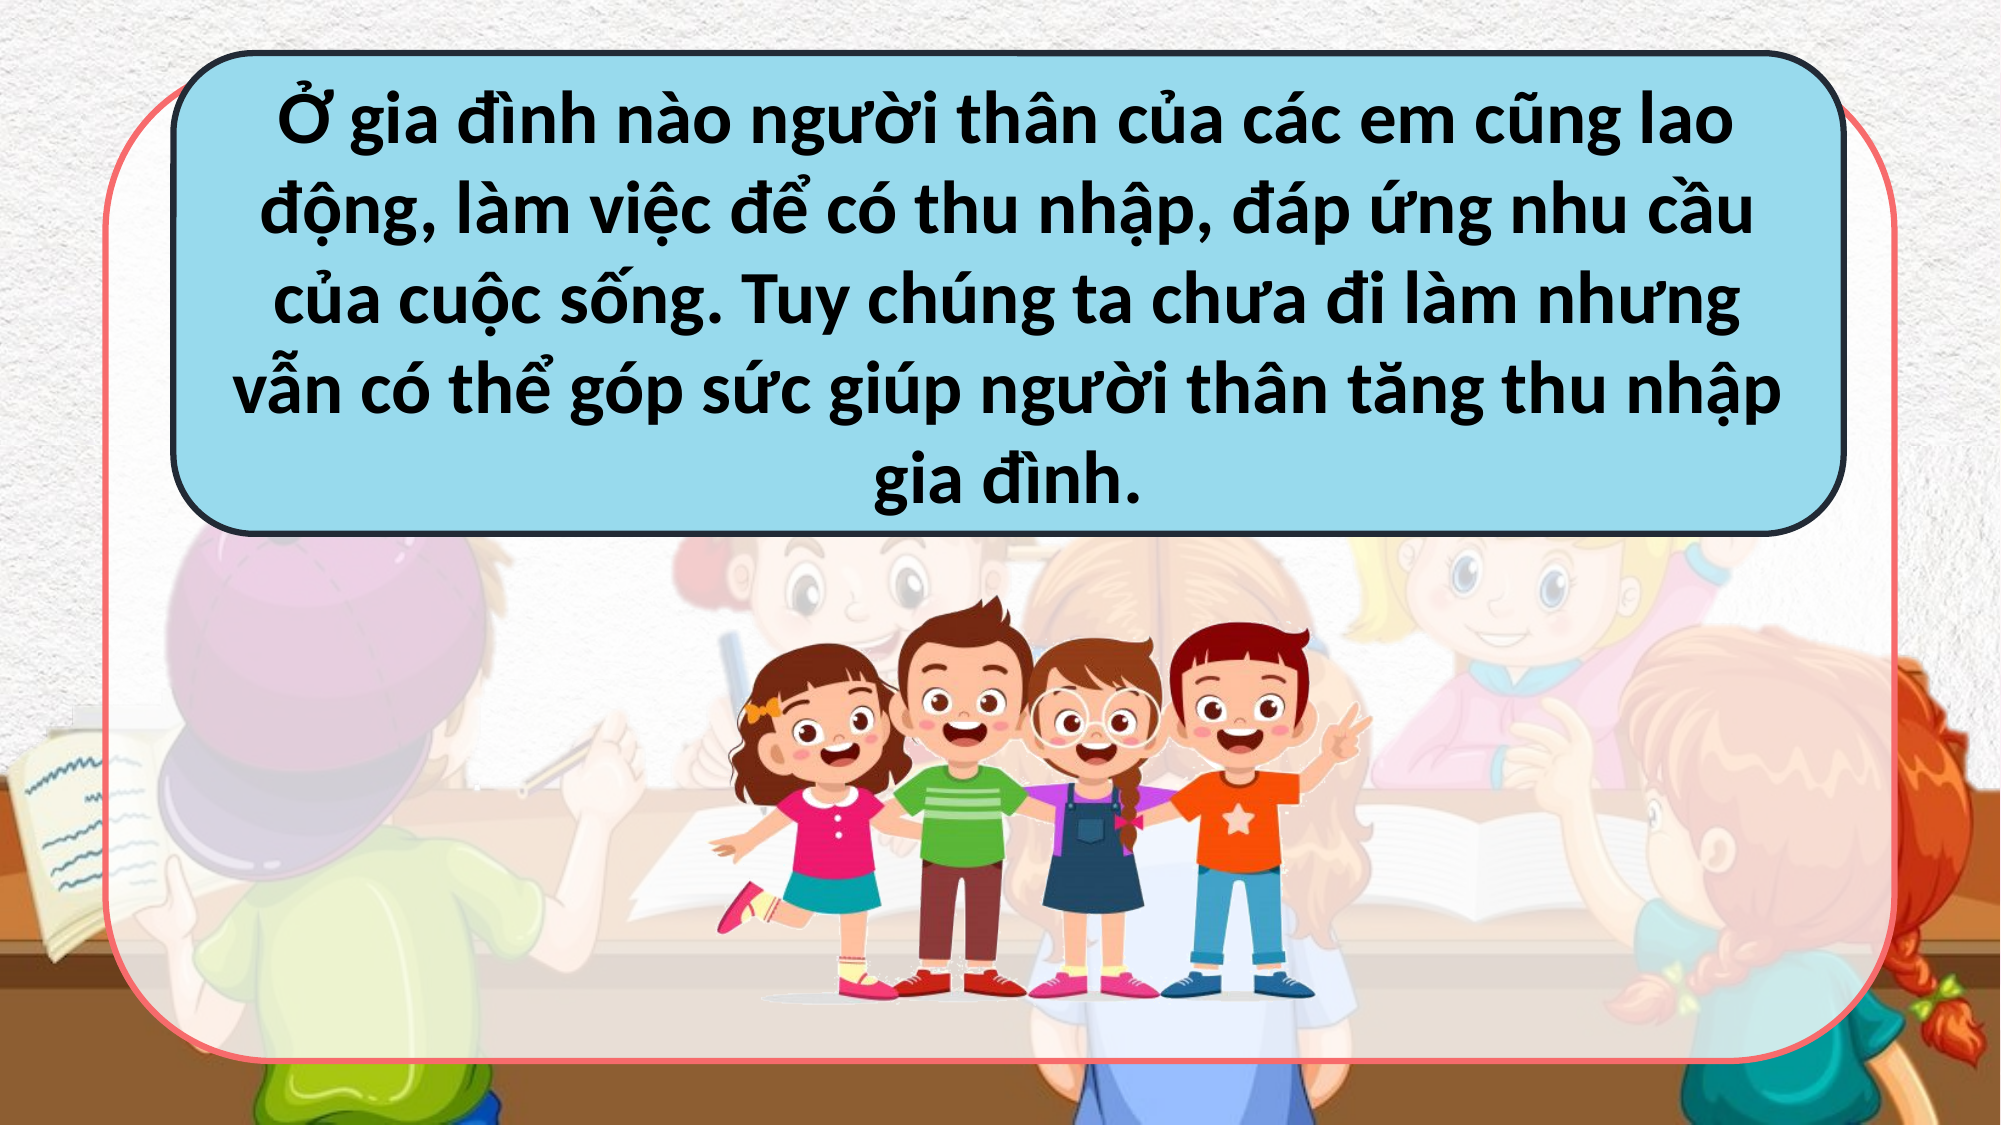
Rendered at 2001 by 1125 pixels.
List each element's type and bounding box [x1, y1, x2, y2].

picture [0, 0, 2001, 1125]
text_box [647, 538, 1408, 1052]
